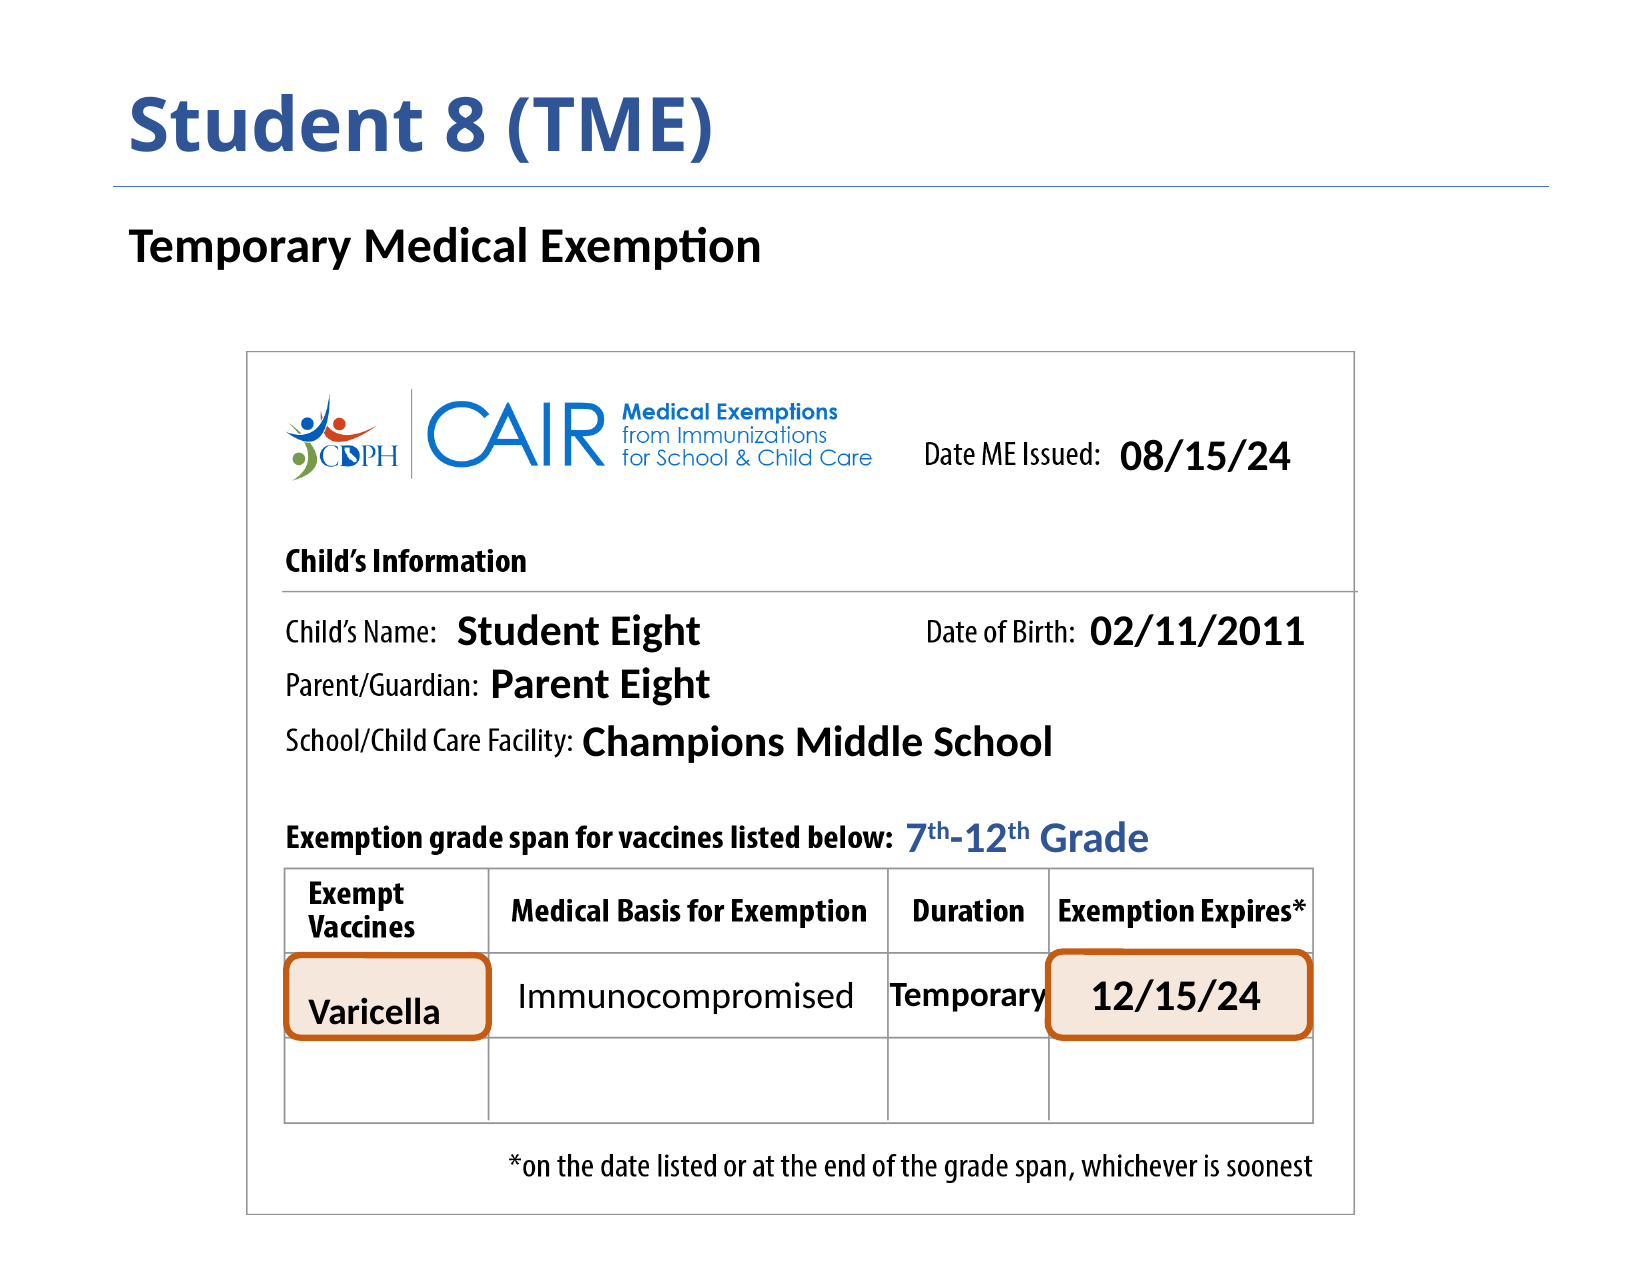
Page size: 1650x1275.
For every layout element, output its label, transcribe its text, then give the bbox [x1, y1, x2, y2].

picture [225, 327, 1382, 1251]
list Temporary Medical Exemption [113, 205, 1537, 348]
title Student 8 (TME) [113, 67, 1537, 187]
